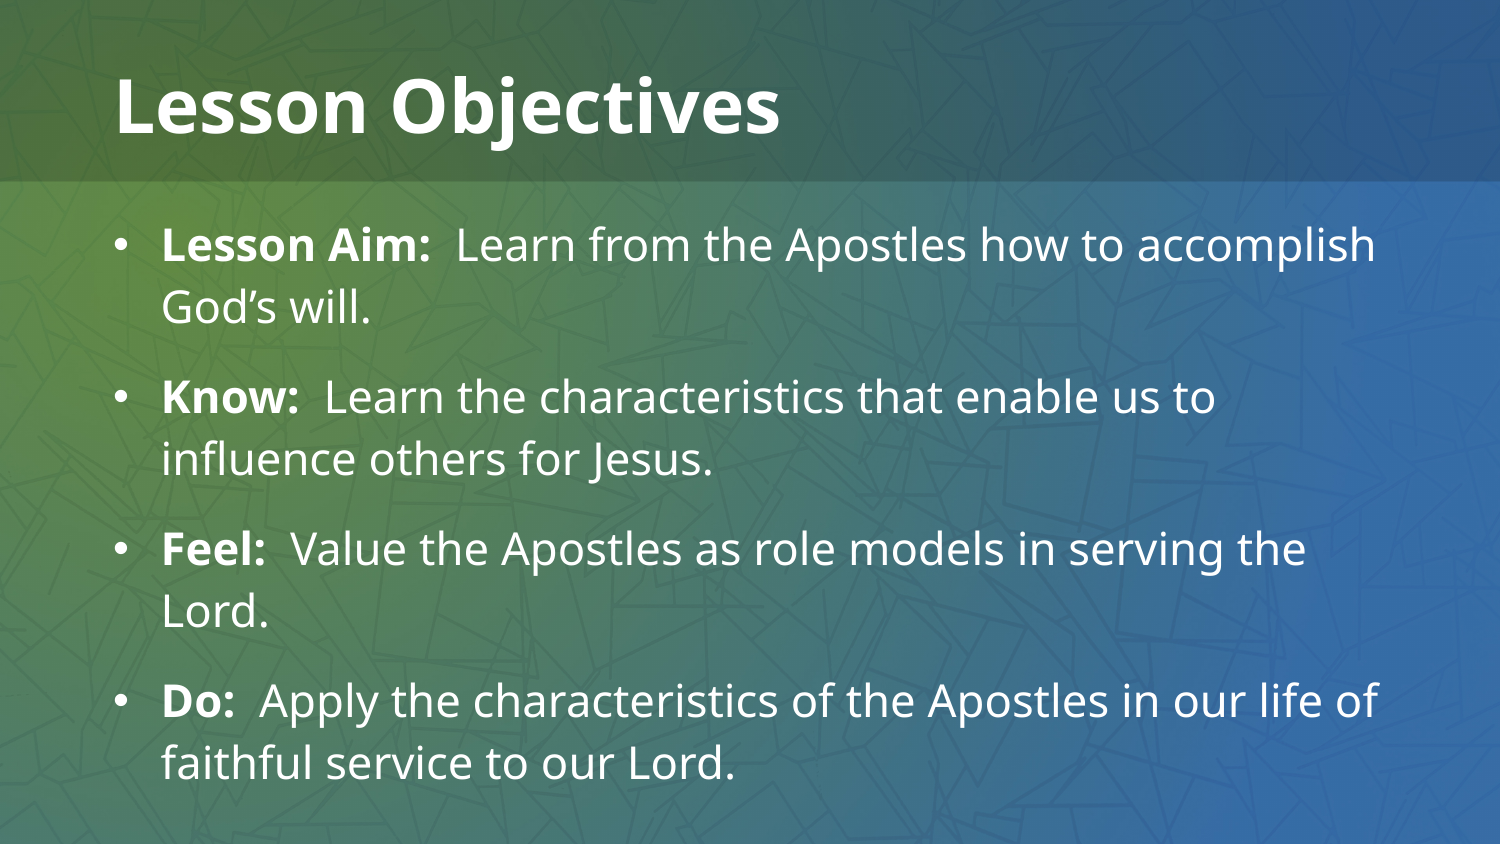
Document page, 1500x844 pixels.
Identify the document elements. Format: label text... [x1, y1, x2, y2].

title Lesson Objectives [98, 33, 1397, 175]
list Lesson Aim: Learn from the Apostles how to accomplish God’s will. Know: Learn the characteristics that enable us to influence others for Jesus. Feel: Value the Apostles as role models in serving the Lord. Do: Apply the characteristics of the Apostles in our life of faithful service to our Lord. [98, 205, 1397, 803]
picture [0, 0, 1500, 844]
